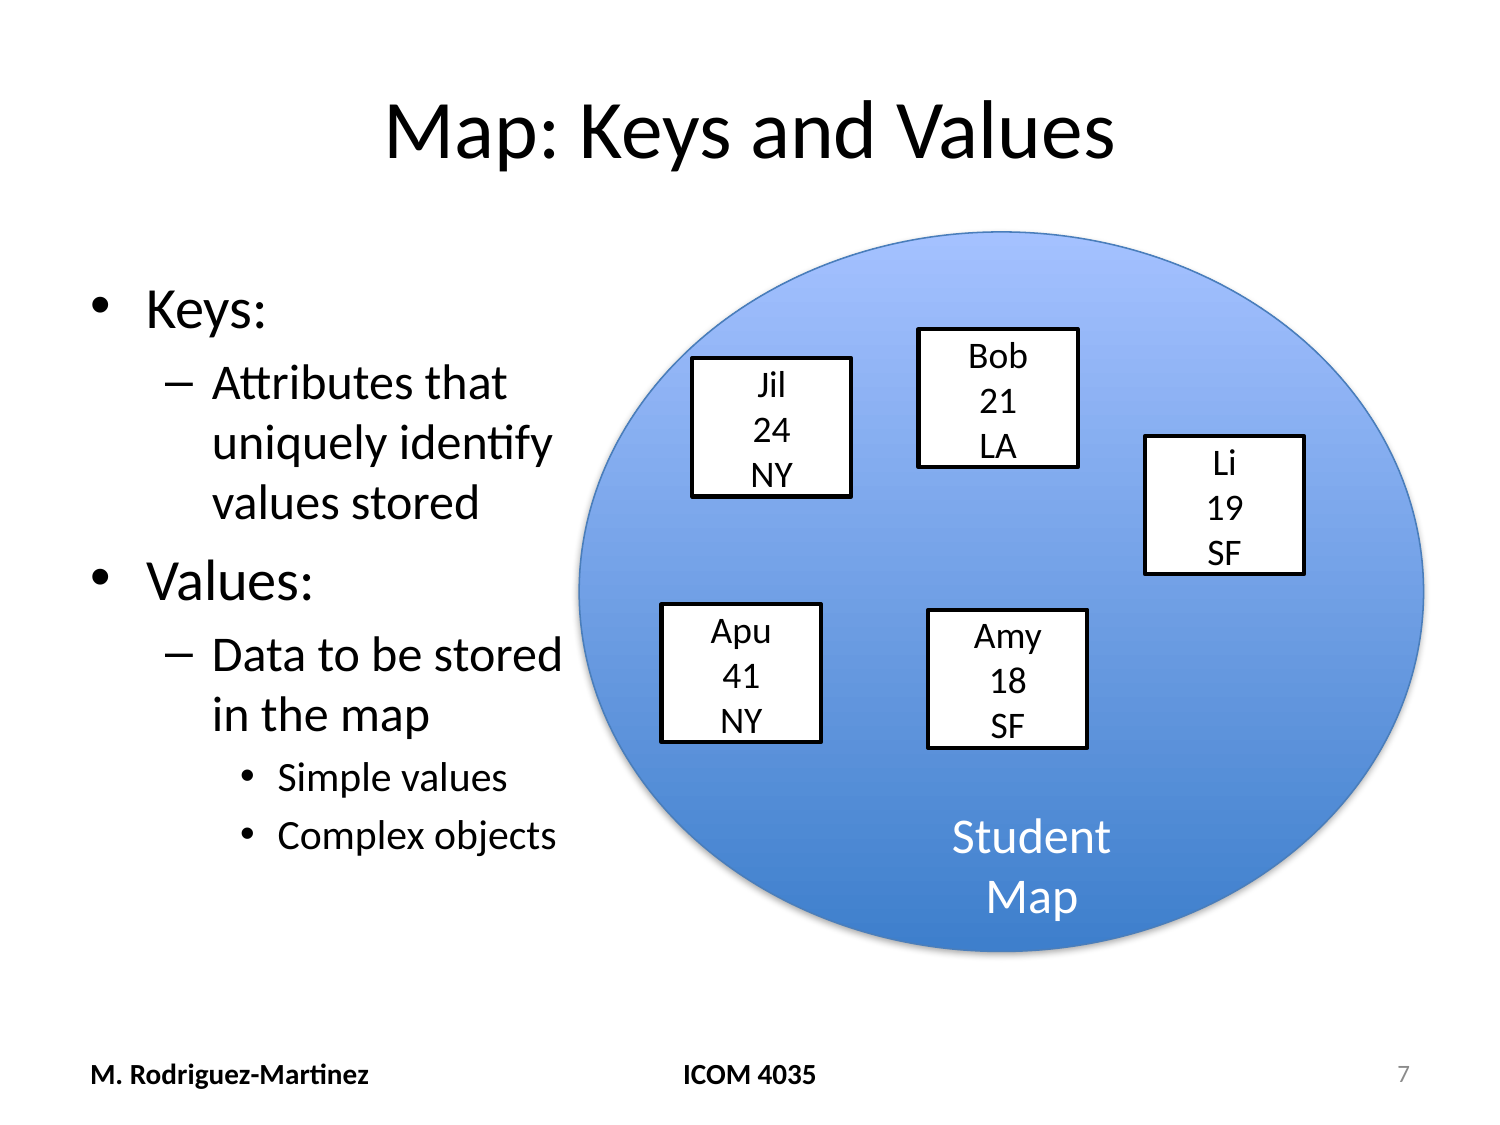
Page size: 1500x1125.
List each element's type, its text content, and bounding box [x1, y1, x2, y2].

footer ICOM 4035 [512, 1042, 988, 1103]
text_box Apu 41 NY [659, 602, 823, 744]
list Keys: Attributes that uniquely identify values stored Values: Data to be stored in the map Simple values Complex objects [75, 262, 587, 1005]
text_box Student Map [895, 795, 1169, 931]
title Map: Keys and Values [75, 45, 1425, 206]
text_box [578, 231, 1425, 953]
slide_number M. Rodriguez-Martinez [75, 1042, 425, 1103]
text_box Bob 21 LA [916, 327, 1080, 469]
text_box Li 19 SF [1143, 434, 1306, 576]
text_box Amy 18 SF [926, 608, 1089, 750]
text_box Jil 24 NY [690, 356, 853, 499]
slide_number 7 [1074, 1042, 1425, 1103]
